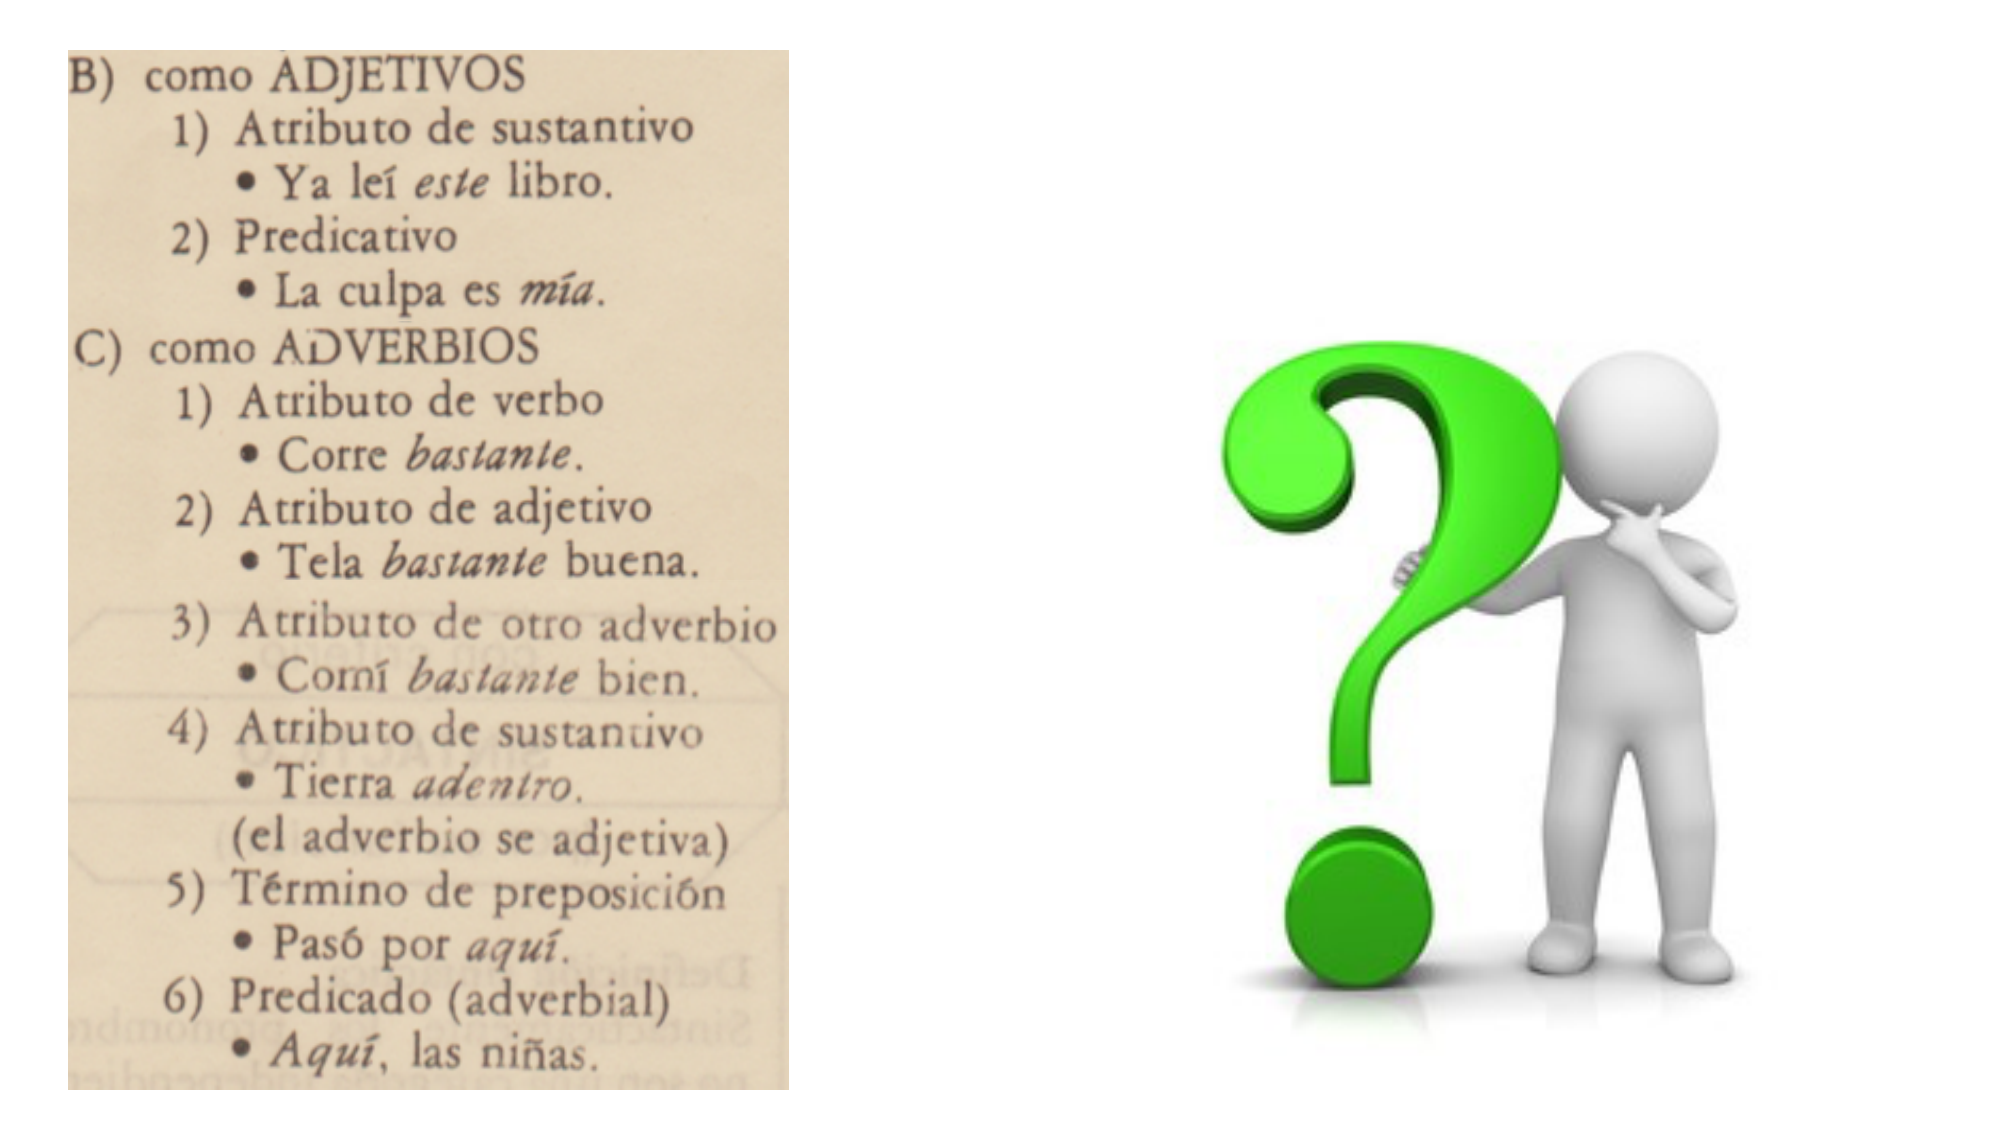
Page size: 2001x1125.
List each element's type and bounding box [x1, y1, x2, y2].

picture [68, 50, 789, 1090]
picture [1114, 290, 1879, 1056]
